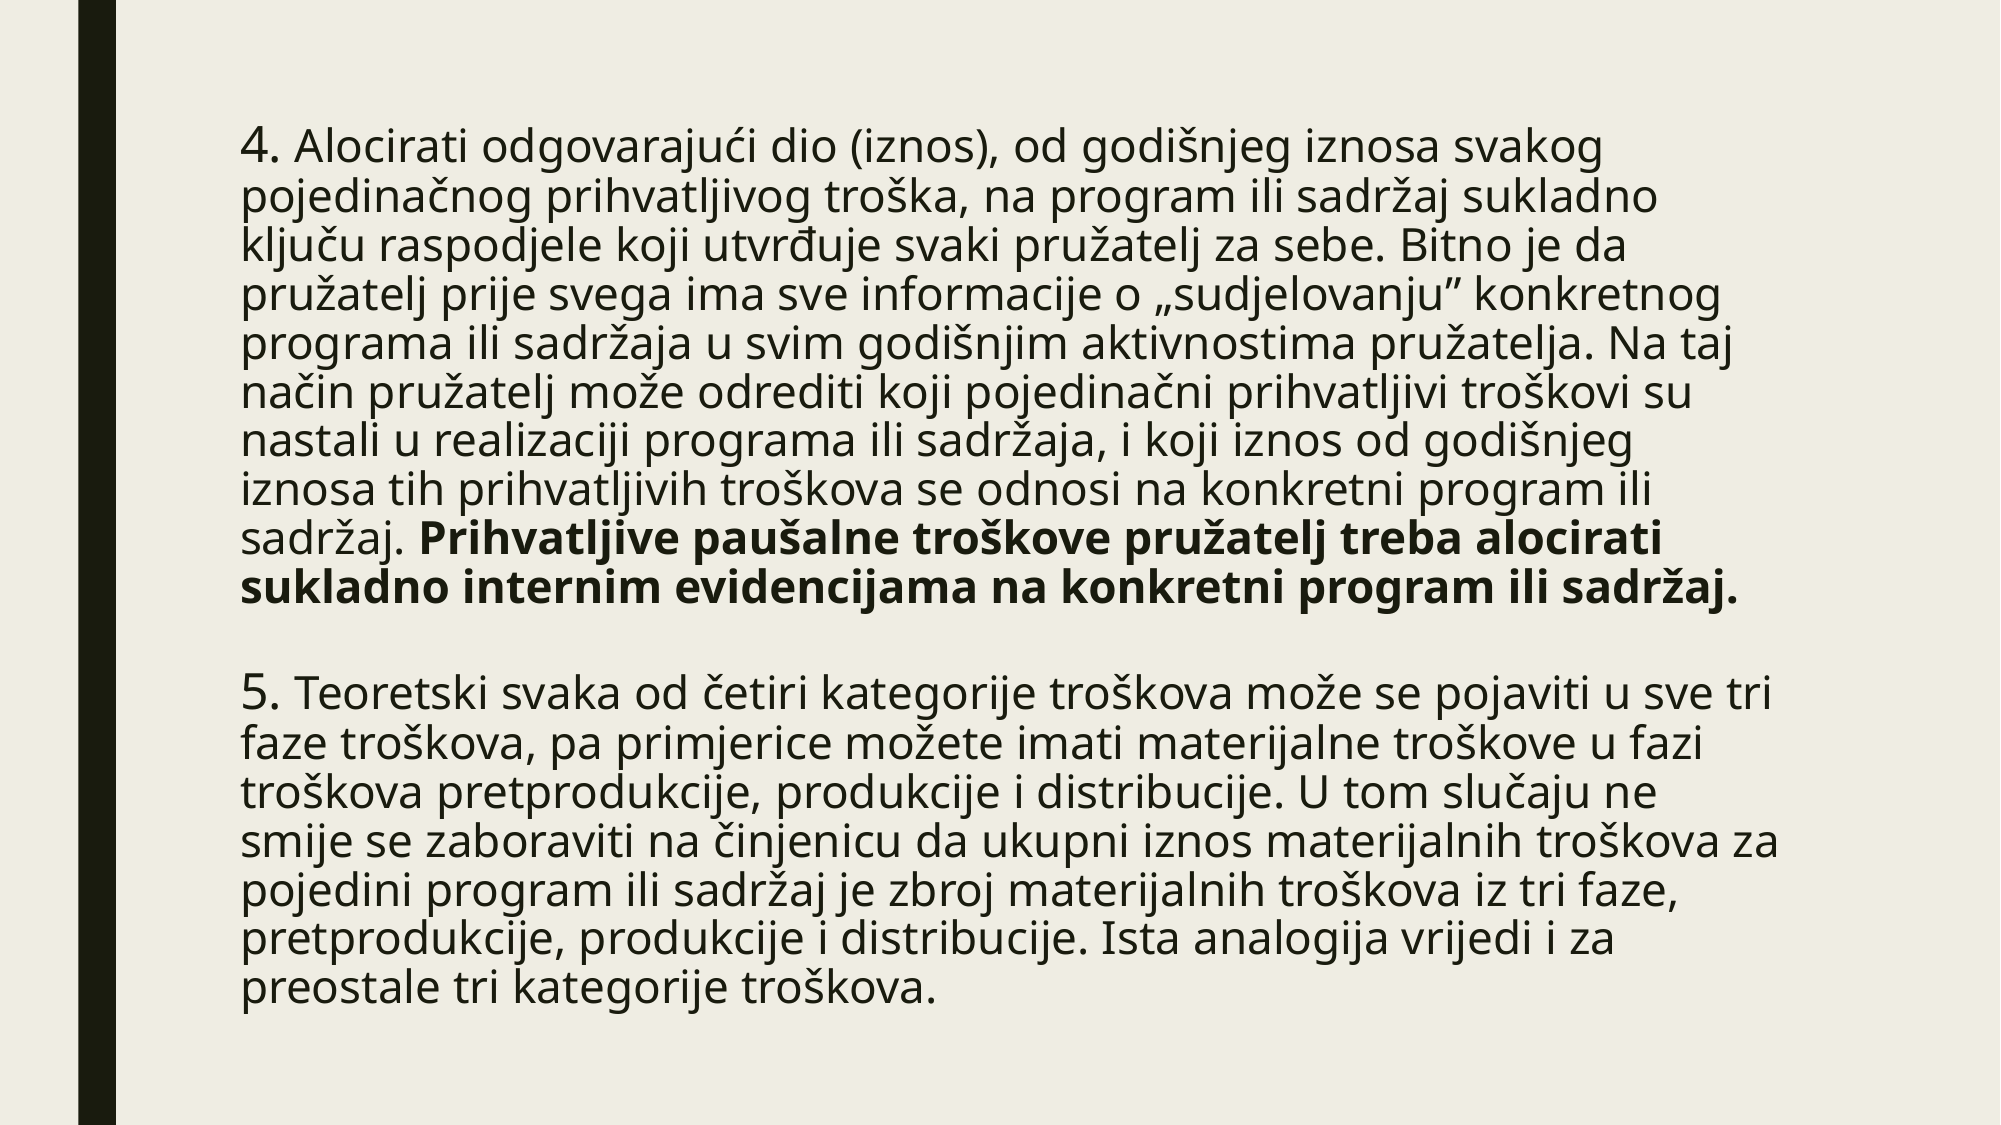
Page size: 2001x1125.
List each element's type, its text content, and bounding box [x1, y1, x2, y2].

title 4. Alocirati odgovarajući dio (iznos), od godišnjeg iznosa svakog pojedinačnog prihvatljivog troška, na program ili sadržaj sukladno ključu raspodjele koji utvrđuje svaki pružatelj za sebe. Bitno je da pružatelj prije svega ima sve informacije o „sudjelovanju” konkretnog programa ili sadržaja u svim godišnjim aktivnostima pružatelja. Na taj način pružatelj može odrediti koji pojedinačni prihvatljivi troškovi su nastali u realizaciji programa ili sadržaja, i koji iznos od godišnjeg iznosa tih prihvatljivih troškova se odnosi na konkretni program ili sadržaj. Prihvatljive paušalne troškove pružatelj treba alocirati sukladno internim evidencijama na konkretni program ili sadržaj. 5. Teoretski svaka od četiri kategorije troškova može se pojaviti u sve tri faze troškova, pa primjerice možete imati materijalne troškove u fazi troškova pretprodukcije, produkcije i distribucije. U tom slučaju ne smije se zaboraviti na činjenicu da ukupni iznos materijalnih troškova za pojedini program ili sadržaj je zbroj materijalnih troškova iz tri faze, pretprodukcije, produkcije i distribucije. Ista analogija vrijedi i za preostale tri kategorije troškova. [225, 112, 1800, 1099]
